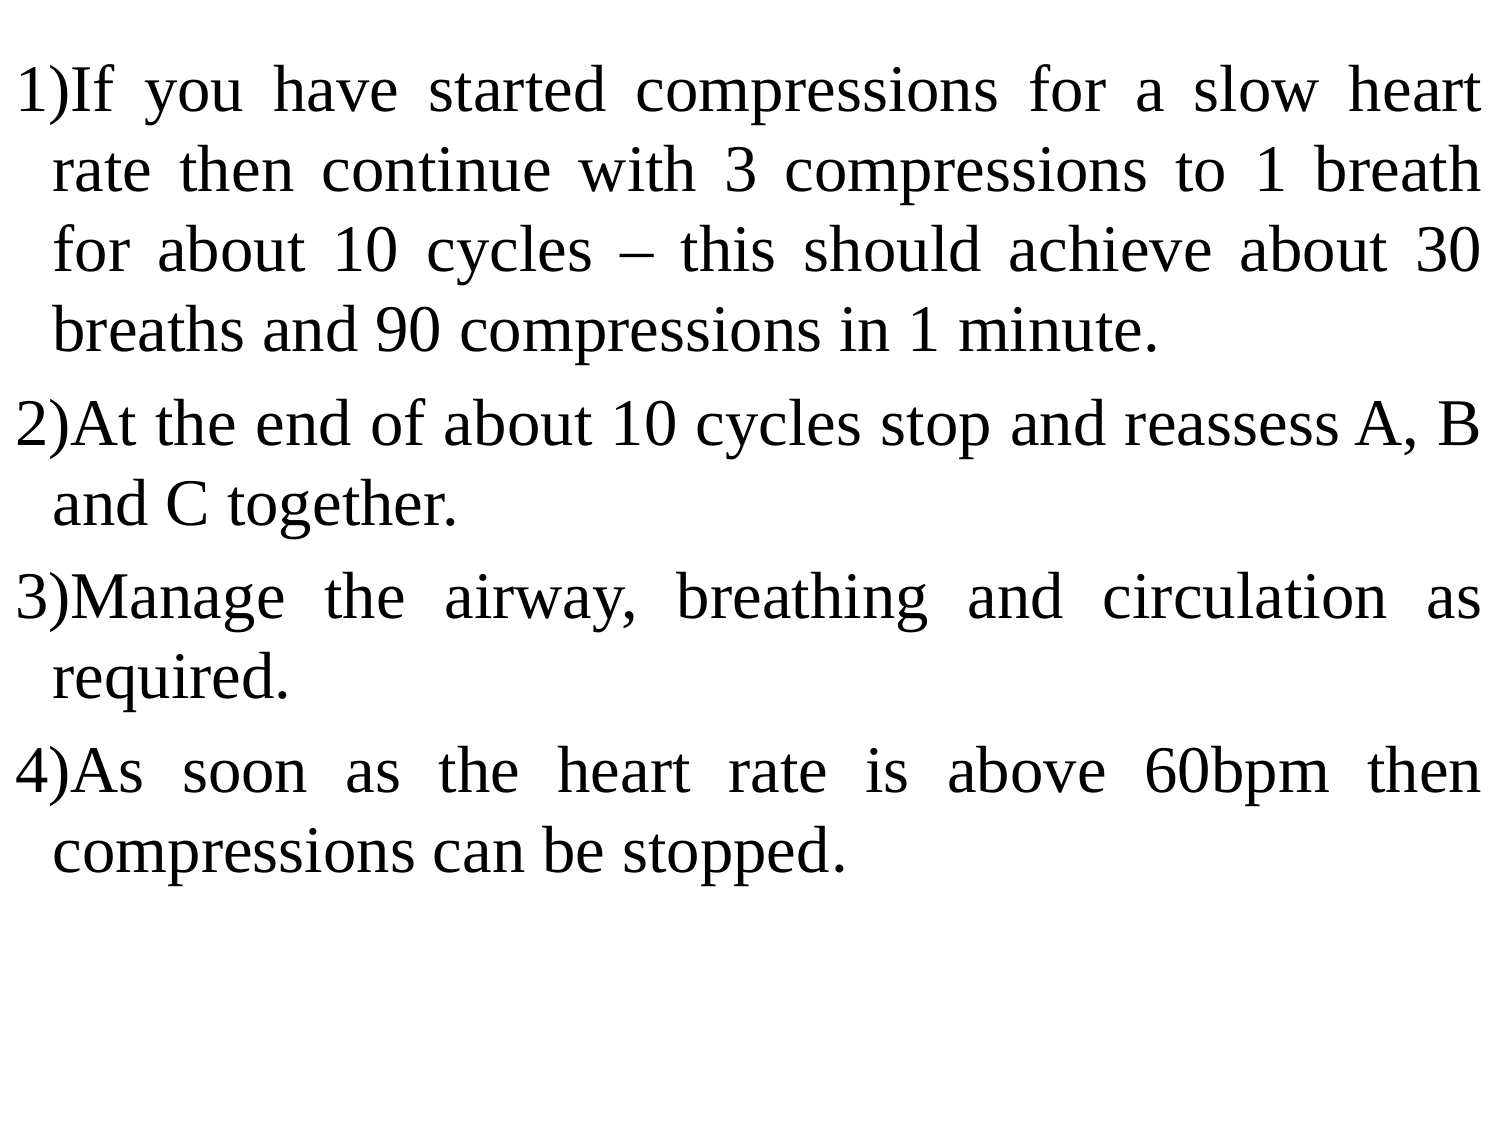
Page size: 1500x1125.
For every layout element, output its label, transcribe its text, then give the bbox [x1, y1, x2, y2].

list If you have started compressions for a slow heart rate then continue with 3 compressions to 1 breath for about 10 cycles – this should achieve about 30 breaths and 90 compressions in 1 minute. At the end of about 10 cycles stop and reassess A, B and C together. Manage the airway, breathing and circulation as required. As soon as the heart rate is above 60bpm then compressions can be stopped. [0, 37, 1500, 1125]
